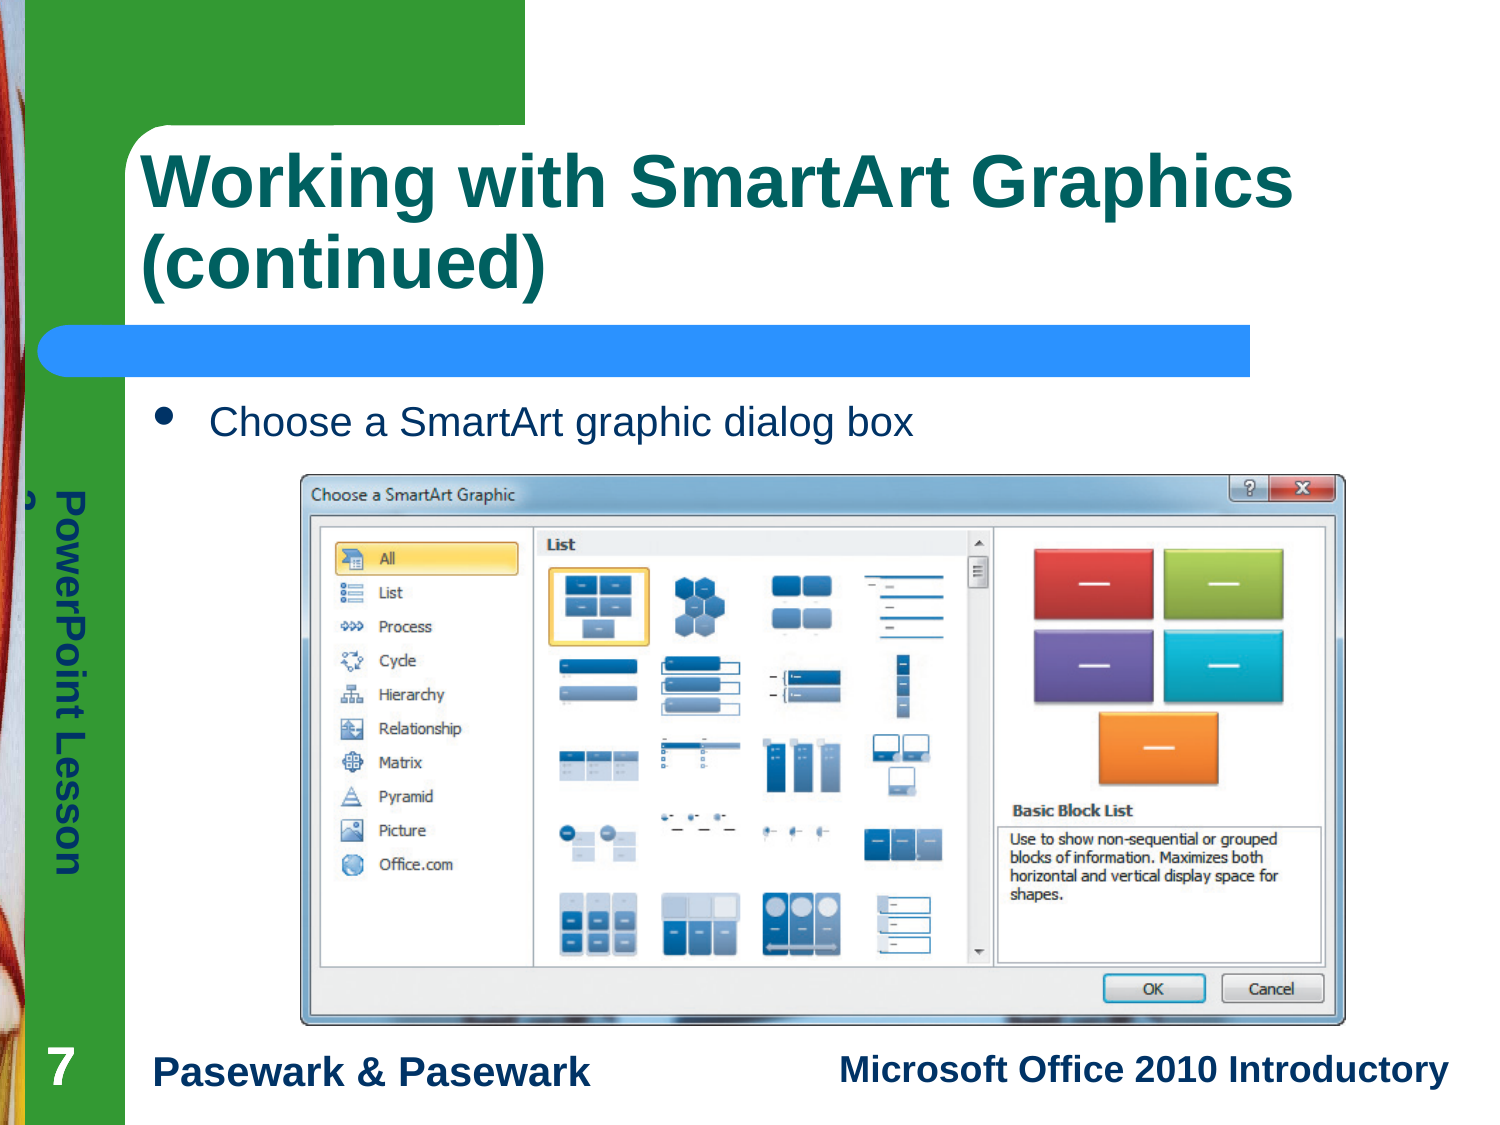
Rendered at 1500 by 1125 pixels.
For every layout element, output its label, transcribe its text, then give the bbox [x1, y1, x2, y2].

picture [0, 0, 25, 1125]
title Working with SmartArt Graphics (continued) [124, 124, 1463, 313]
text_box Choose a SmartArt graphic dialog box [137, 387, 1400, 488]
picture [299, 474, 1346, 1026]
text_box 7 [13, 1023, 111, 1105]
